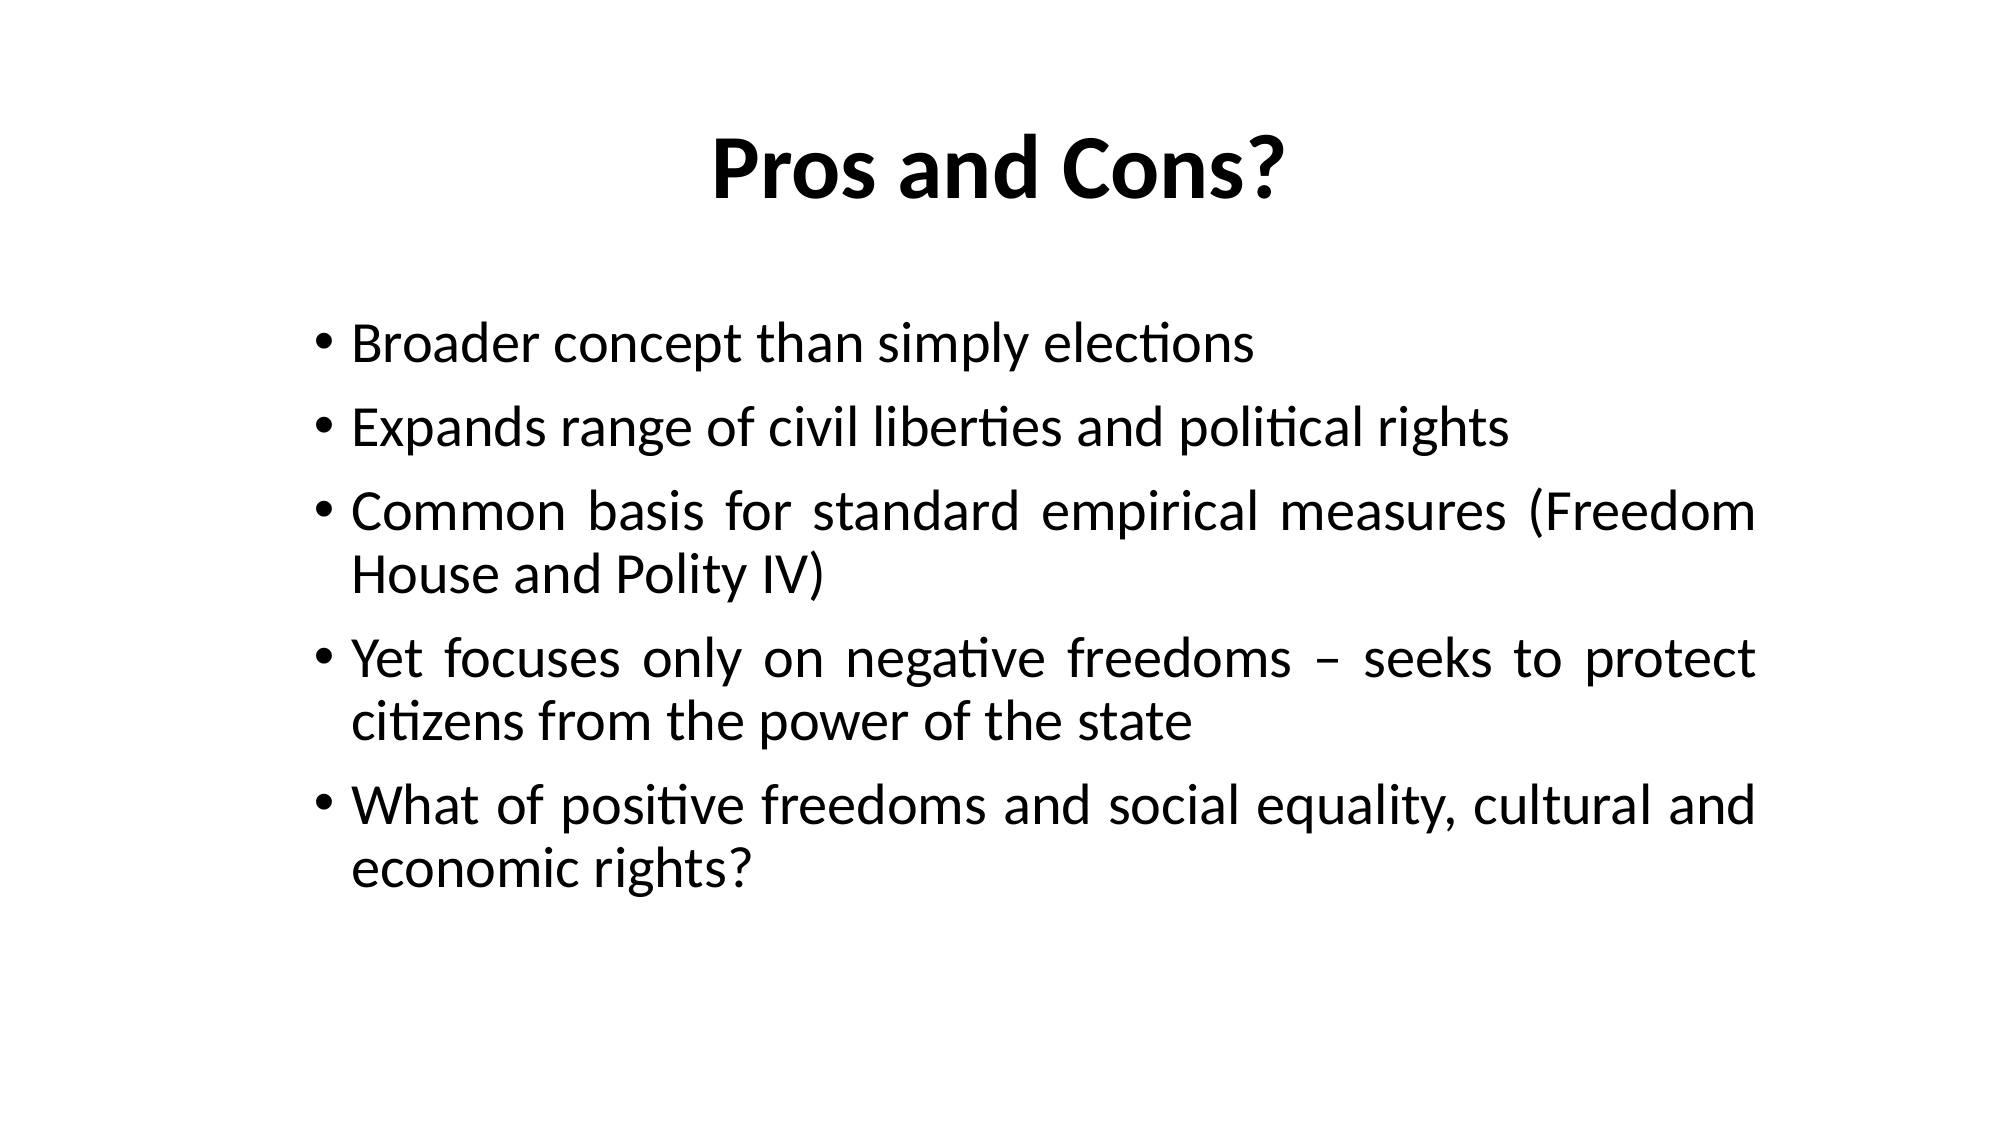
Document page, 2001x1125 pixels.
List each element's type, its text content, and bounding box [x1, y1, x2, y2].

title Pros and Cons? [137, 59, 1863, 278]
list Broader concept than simply elections Expands range of civil liberties and political rights Common basis for standard empirical measures (Freedom House and Polity IV) Yet focuses only on negative freedoms – seeks to protect citizens from the power of the state What of positive freedoms and social equality, cultural and economic rights? [298, 305, 1774, 1019]
